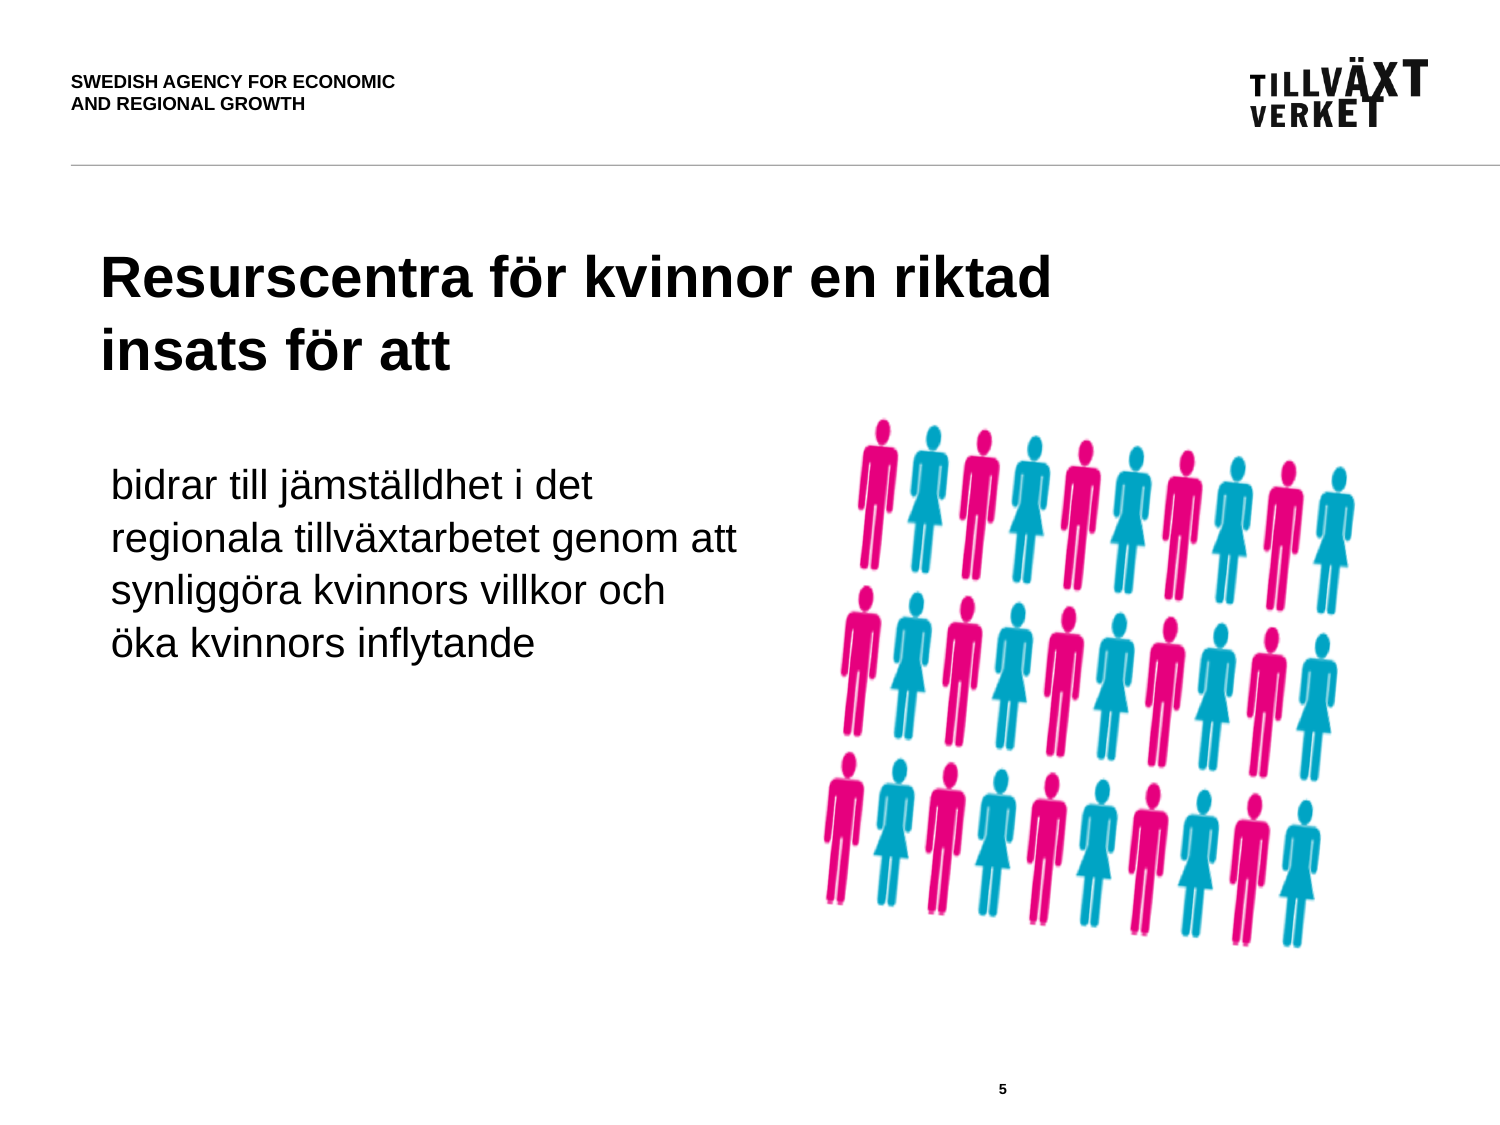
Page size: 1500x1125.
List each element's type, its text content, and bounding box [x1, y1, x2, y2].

picture [1250, 57, 1428, 127]
picture [809, 411, 1367, 960]
title Resurscentra för kvinnor en riktad insats för att [85, 228, 1246, 361]
slide_number 5 [983, 1059, 1161, 1119]
list bidrar till jämställdhet i det regionala tillväxtarbetet genom att synliggöra kvinnors villkor och öka kvinnors inflytande [95, 447, 757, 782]
